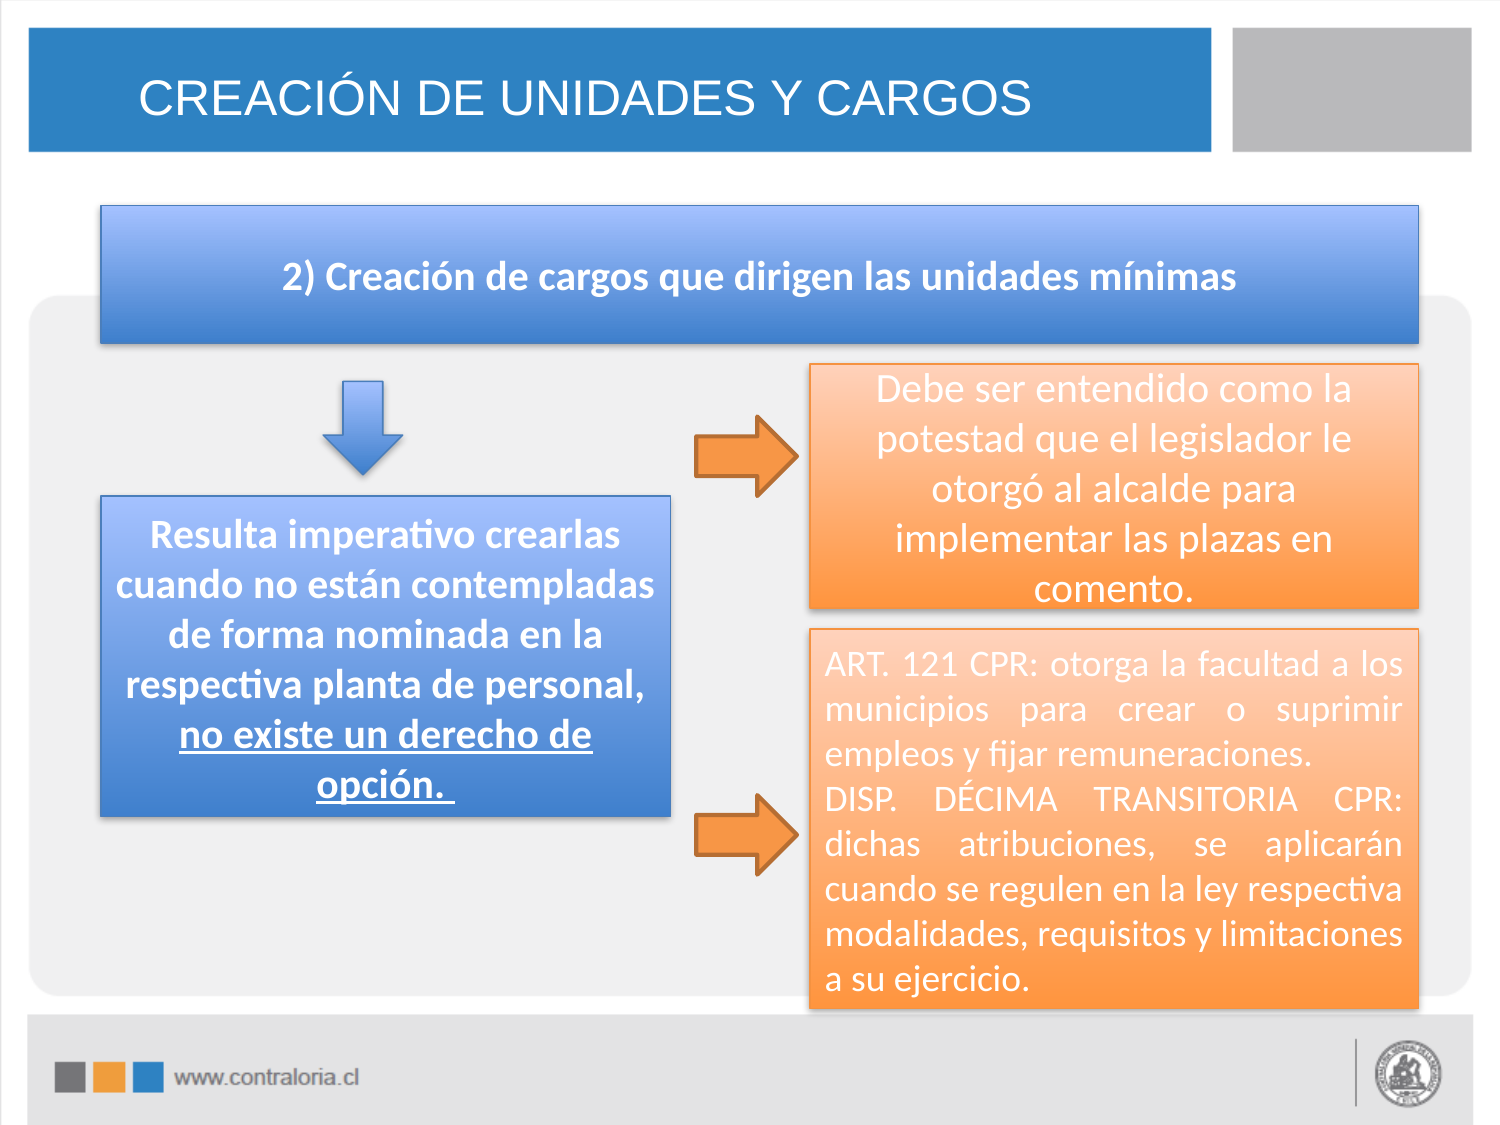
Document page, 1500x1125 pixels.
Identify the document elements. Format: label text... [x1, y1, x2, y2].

text_box [322, 380, 404, 476]
title CREACIÓN DE UNIDADES Y CARGOS [75, 45, 1098, 146]
text_box 2) Creación de cargos que dirigen las unidades mínimas [100, 205, 1419, 344]
text_box ART. 121 CPR: otorga la facultad a los municipios para crear o suprimir empleos y fijar remuneraciones. DISP. DÉCIMA TRANSITORIA CPR: dichas atribuciones, se aplicarán cuando se regulen en la ley respectiva modalidades, requisitos y limitaciones a su ejercicio. [809, 628, 1419, 1009]
text_box Debe ser entendido como la potestad que el legislador le otorgó al alcalde para implementar las plazas en comento. [809, 363, 1419, 609]
text_box [694, 414, 800, 498]
picture [0, 0, 1500, 1125]
text_box Resulta imperativo crearlas cuando no están contempladas de forma nominada en la respectiva planta de personal, no existe un derecho de opción. [100, 495, 671, 817]
text_box [694, 793, 800, 877]
